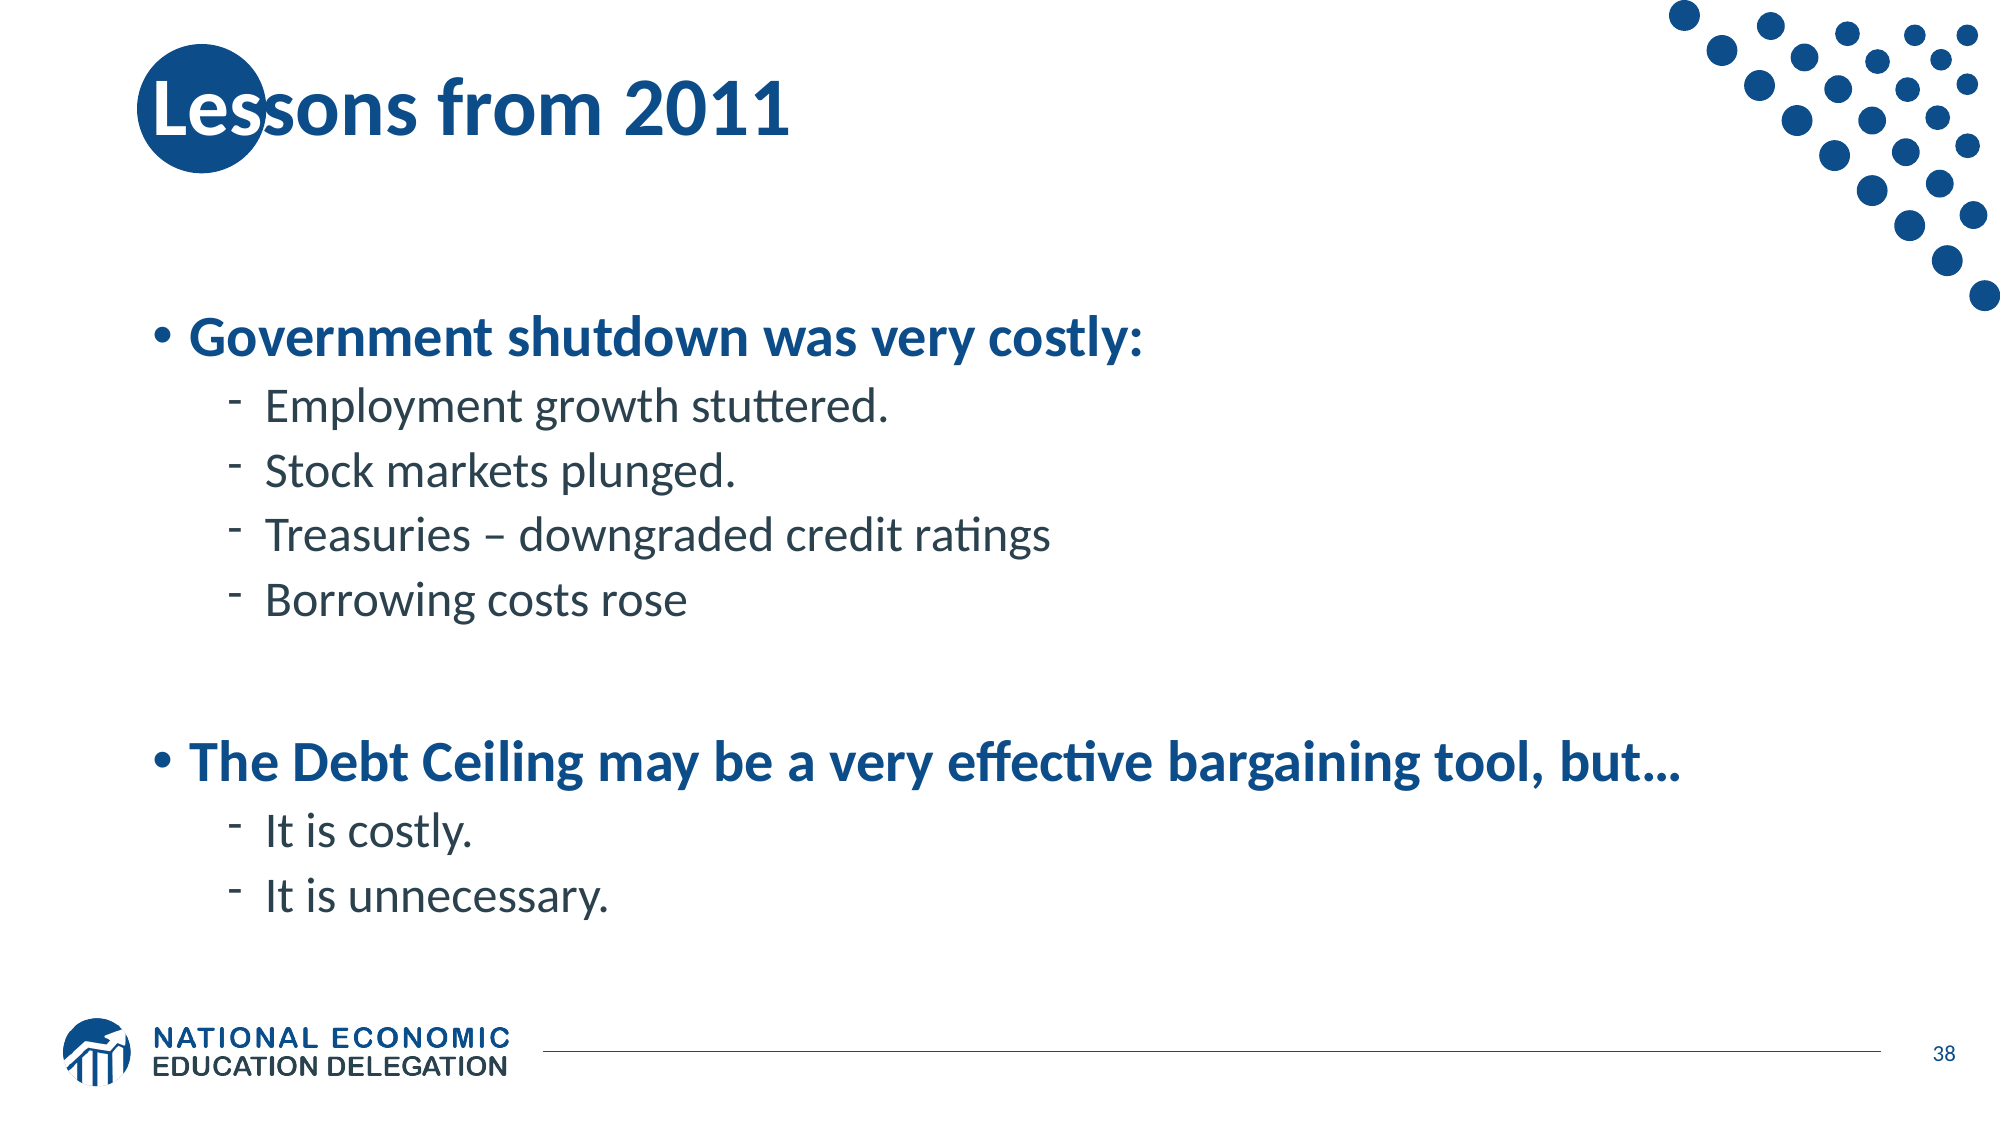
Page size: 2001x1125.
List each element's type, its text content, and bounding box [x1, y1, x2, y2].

list Government shutdown was very costly: Employment growth stuttered. Stock markets plunged. Treasuries – downgraded credit ratings Borrowing costs rose The Debt Ceiling may be a very effective bargaining tool, but… It is costly. It is unnecessary. [137, 257, 1863, 972]
slide_number 38 [1521, 1022, 1972, 1082]
title Lessons from 2011 [137, 0, 1863, 218]
picture [55, 1013, 520, 1091]
